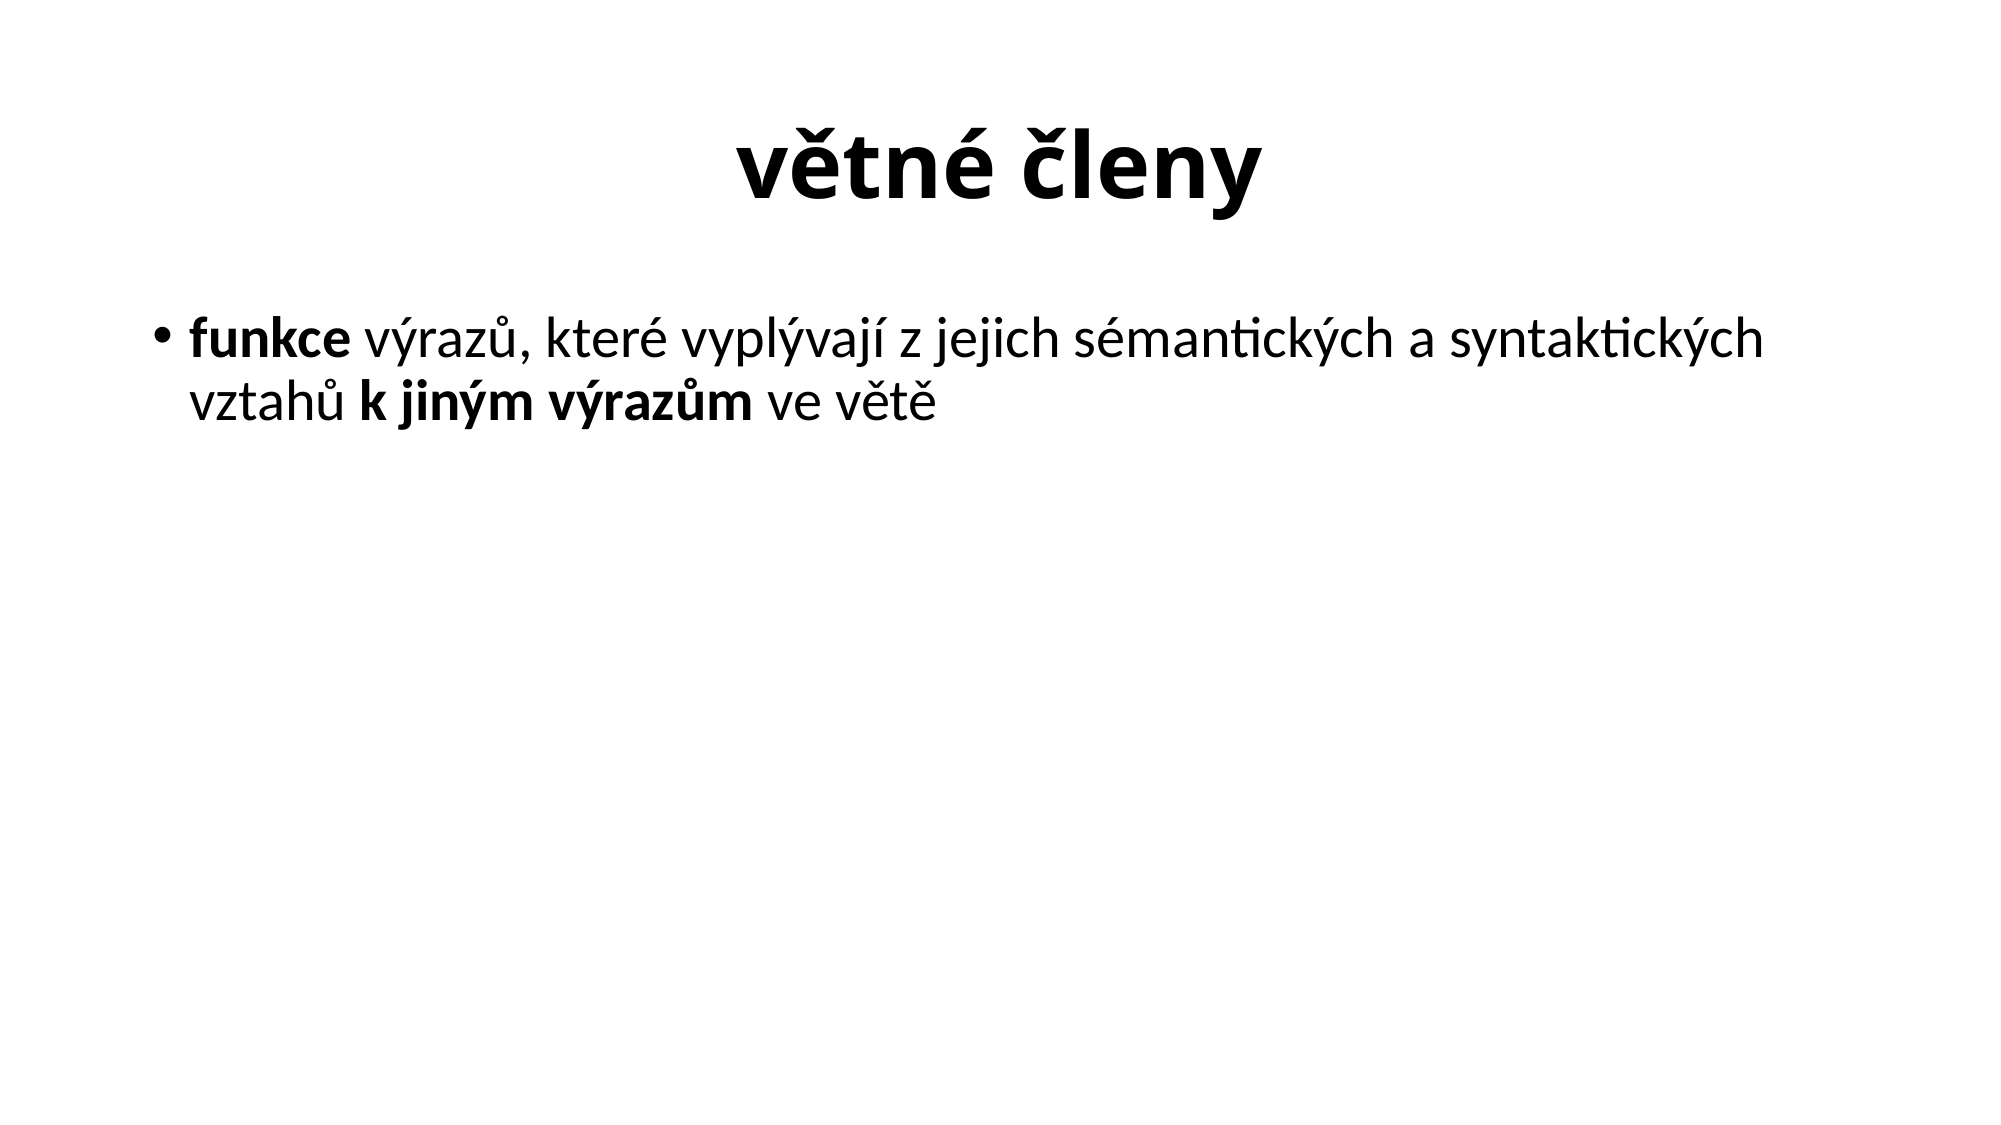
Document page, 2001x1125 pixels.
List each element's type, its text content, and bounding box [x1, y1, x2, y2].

title větné členy [137, 59, 1863, 278]
list funkce výrazů, které vyplývají z jejich sémantických a syntaktických vztahů k jiným výrazům ve větě [137, 299, 1863, 1014]
